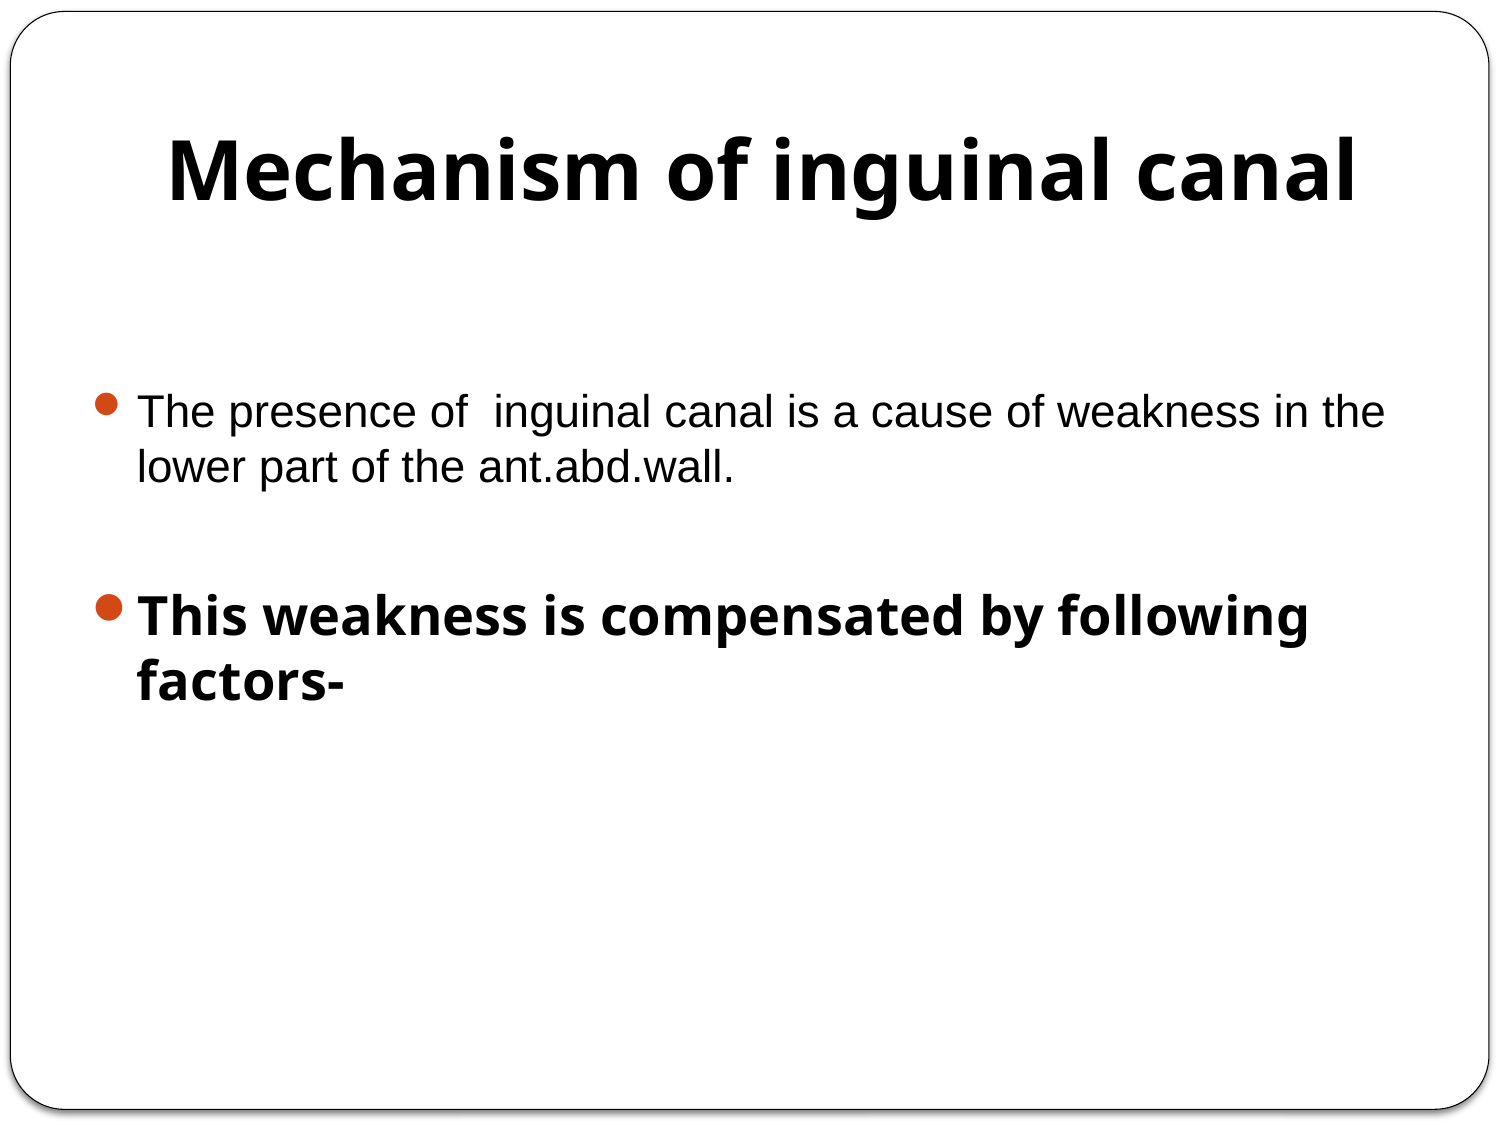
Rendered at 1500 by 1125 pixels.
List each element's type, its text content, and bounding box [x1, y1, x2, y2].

title Mechanism of inguinal canal [149, 44, 1426, 233]
list The presence of inguinal canal is a cause of weakness in the lower part of the ant.abd.wall. This weakness is compensated by following factors- [76, 302, 1424, 1006]
